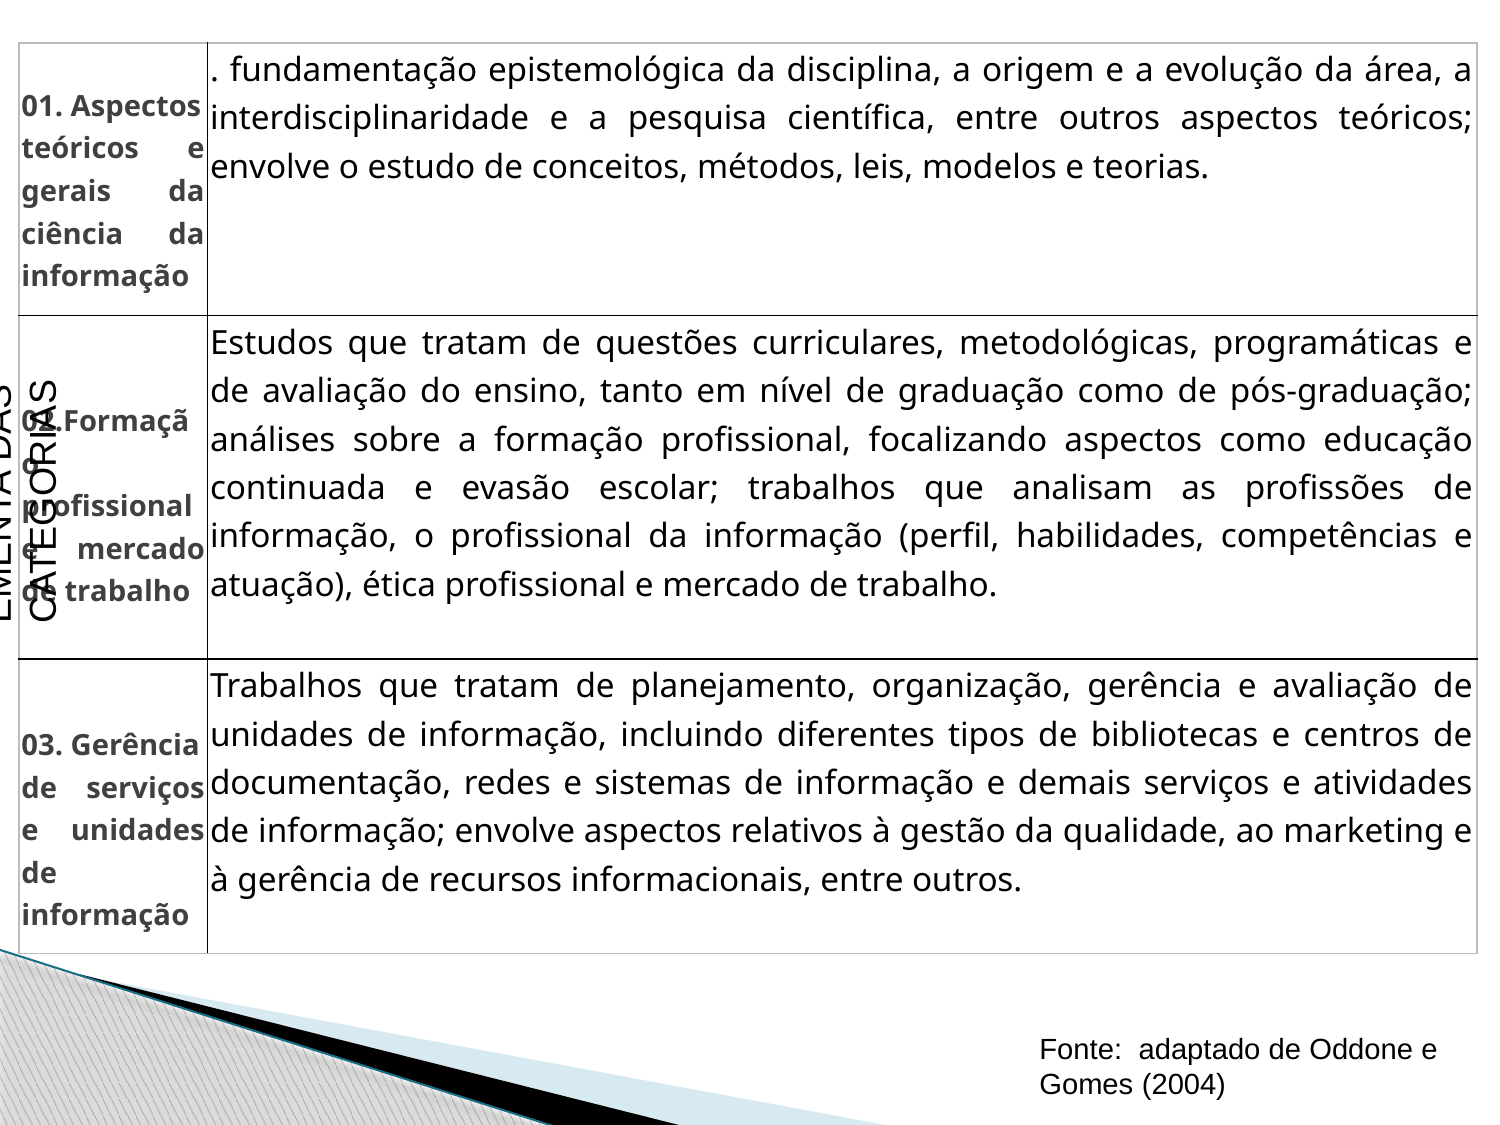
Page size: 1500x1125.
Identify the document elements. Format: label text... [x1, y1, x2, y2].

table_cell 03. Gerência de serviços e unidades de informação [20, 660, 207, 953]
table_cell 02.Formação profissional e mercado de trabalho [20, 316, 207, 658]
text_box EMENTA DAS CATEGORIAS [0, 203, 71, 639]
table_cell Trabalhos que tratam de planejamento, organização, gerência e avaliação de unidades de informação, incluindo diferentes tipos de bibliotecas e centros de documentação, redes e sistemas de informação e demais serviços e atividades de informação; envolve aspectos relativos à gestão da qualidade, ao marketing e à gerência de recursos informacionais, entre outros. [208, 660, 1476, 953]
text_box Fonte: adaptado de Oddone e Gomes (2004) [1024, 1023, 1475, 1108]
table_cell Estudos que tratam de questões curriculares, metodológicas, programáticas e de avaliação do ensino, tanto em nível de graduação como de pós-graduação; análises sobre a formação profissional, focalizando aspectos como educação continuada e evasão escolar; trabalhos que analisam as profissões de informação, o profissional da informação (perfil, habilidades, competências e atuação), ética profissional e mercado de trabalho. [208, 316, 1476, 658]
table_header 01. Aspectos teóricos e gerais da ciência da informação [20, 44, 207, 315]
table_header . fundamentação epistemológica da disciplina, a origem e a evolução da área, a interdisciplinaridade e a pesquisa científica, entre outros aspectos teóricos; envolve o estudo de conceitos, métodos, leis, modelos e teorias. [208, 44, 1476, 315]
